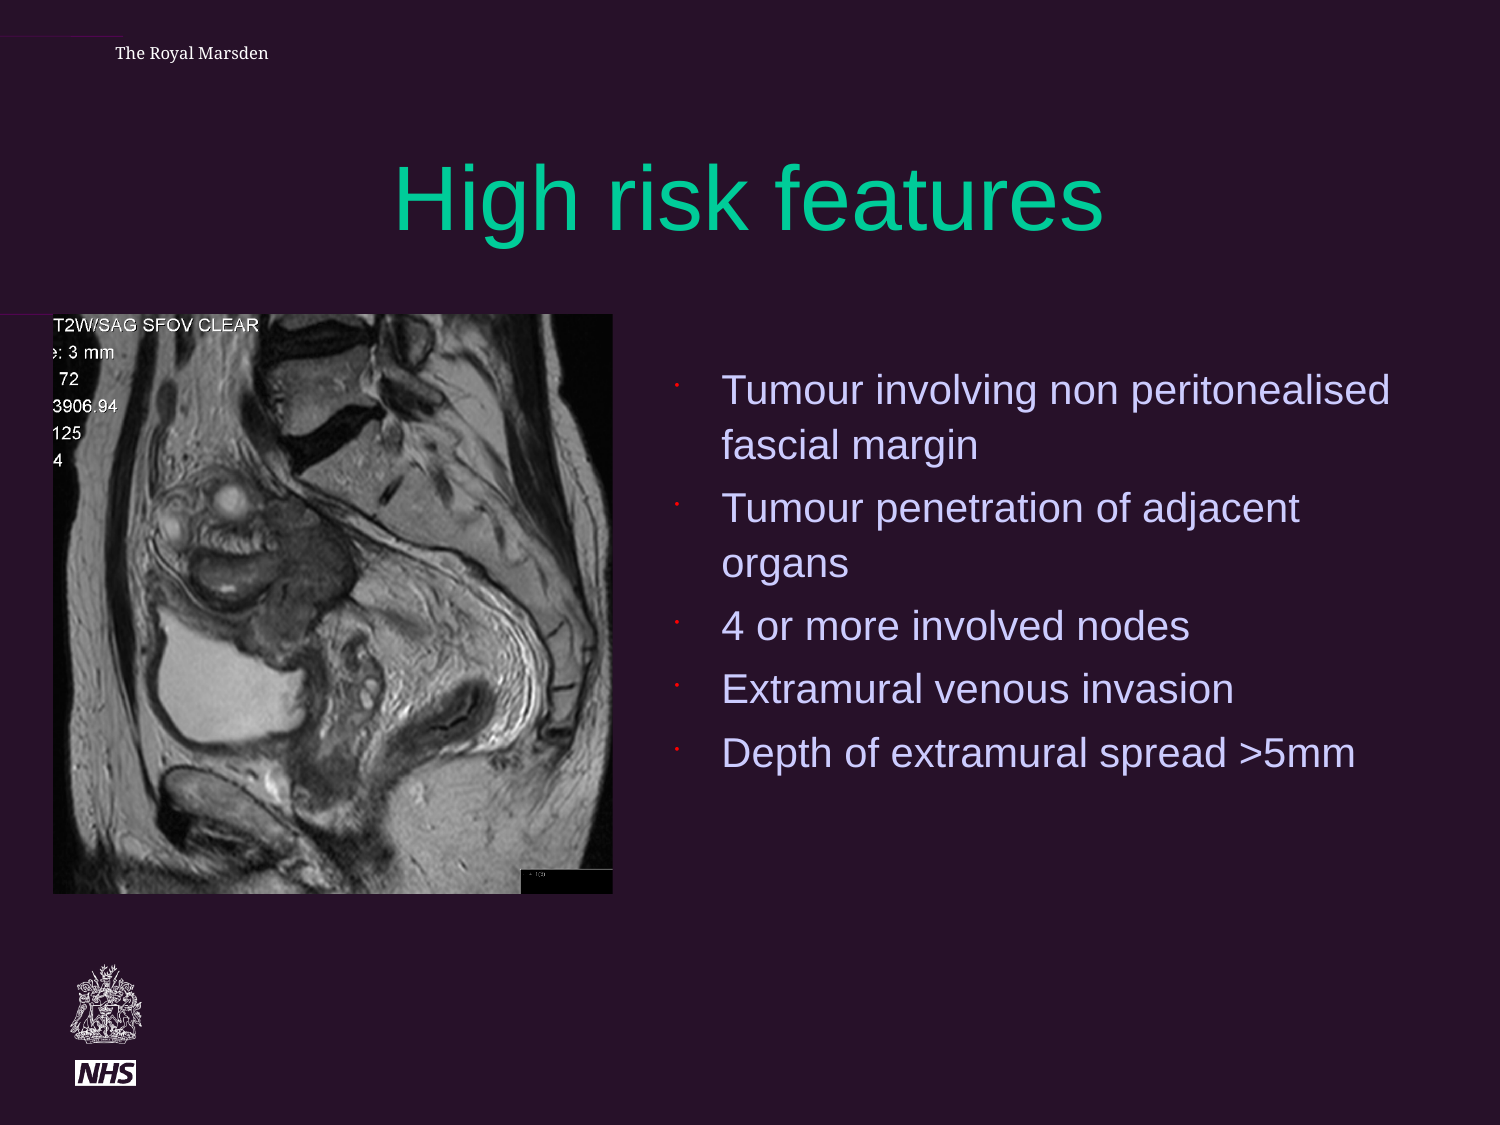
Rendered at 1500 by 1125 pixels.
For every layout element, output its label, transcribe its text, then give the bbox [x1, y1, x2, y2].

title High risk features [112, 99, 1388, 288]
picture [70, 964, 142, 1044]
list Tumour involving non peritonealised fascial margin Tumour penetration of adjacent organs 4 or more involved nodes Extramural venous invasion Depth of extramural spread >5mm [617, 349, 1448, 835]
picture [75, 1060, 136, 1086]
picture [52, 314, 613, 894]
